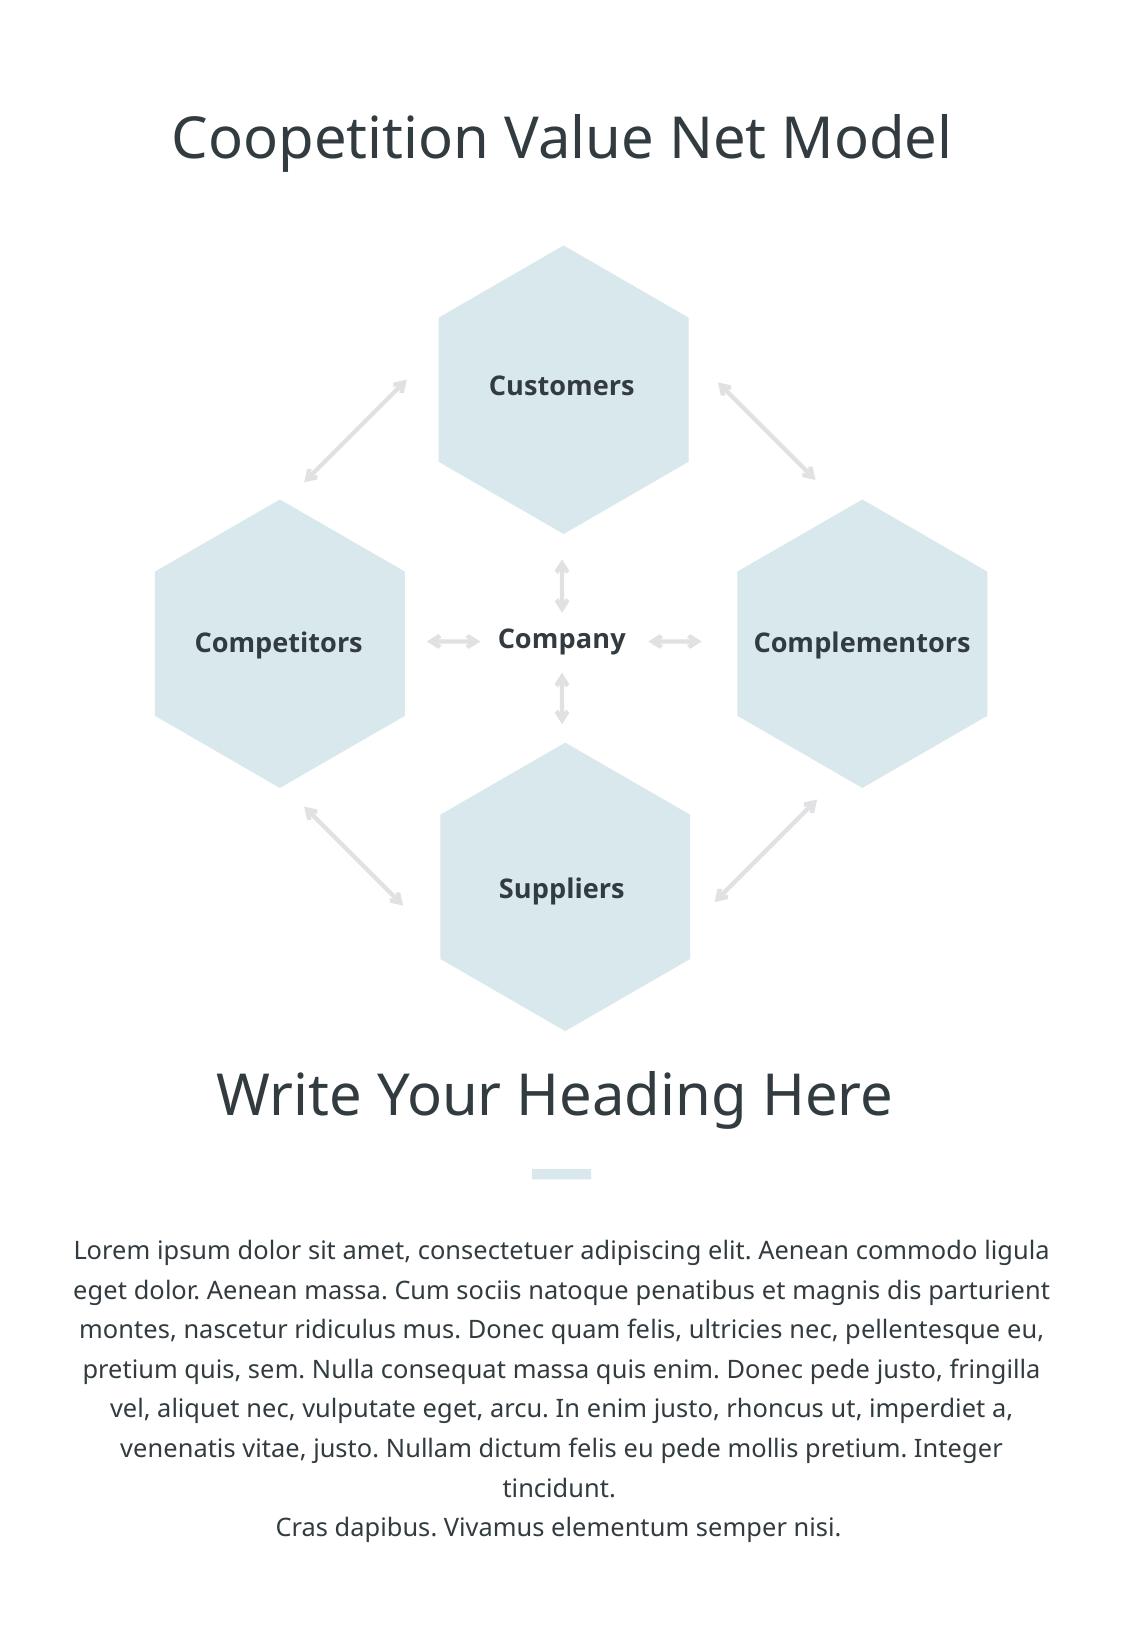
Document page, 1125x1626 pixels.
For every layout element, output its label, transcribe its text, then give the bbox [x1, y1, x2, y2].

text_box [648, 634, 702, 649]
text_box Company [490, 624, 634, 655]
text_box Complementors [738, 628, 986, 658]
text_box [154, 499, 405, 788]
text_box Coopetition Value Net Model [71, 113, 1054, 170]
text_box [426, 634, 481, 649]
text_box [304, 379, 407, 483]
text_box [440, 742, 691, 1032]
text_box Customers [438, 371, 686, 402]
text_box Competitors [155, 628, 403, 658]
text_box [737, 499, 988, 788]
text_box [554, 672, 570, 725]
text_box [554, 559, 570, 613]
text_box Suppliers [438, 875, 686, 905]
text_box [714, 799, 818, 903]
text_box Lorem ipsum dolor sit amet, consectetuer adipiscing elit. Aenean commodo ligula eget dolor. Aenean massa. Cum sociis natoque penatibus et magnis dis parturient montes, nascetur ridiculus mus. Donec quam felis, ultricies nec, pellentesque eu, pretium quis, sem. Nulla consequat massa quis enim. Donec pede justo, fringilla vel, aliquet nec, vulputate eget, arcu. In enim justo, rhoncus ut, imperdiet a, venenatis vitae, justo. Nullam dictum felis eu pede mollis pretium. Integer tincidunt. Cras dapibus. Vivamus elementum semper nisi. [68, 1225, 1057, 1542]
text_box [717, 382, 816, 481]
text_box [438, 245, 689, 534]
text_box [304, 806, 404, 906]
text_box Write Your Heading Here [67, 1071, 1058, 1127]
